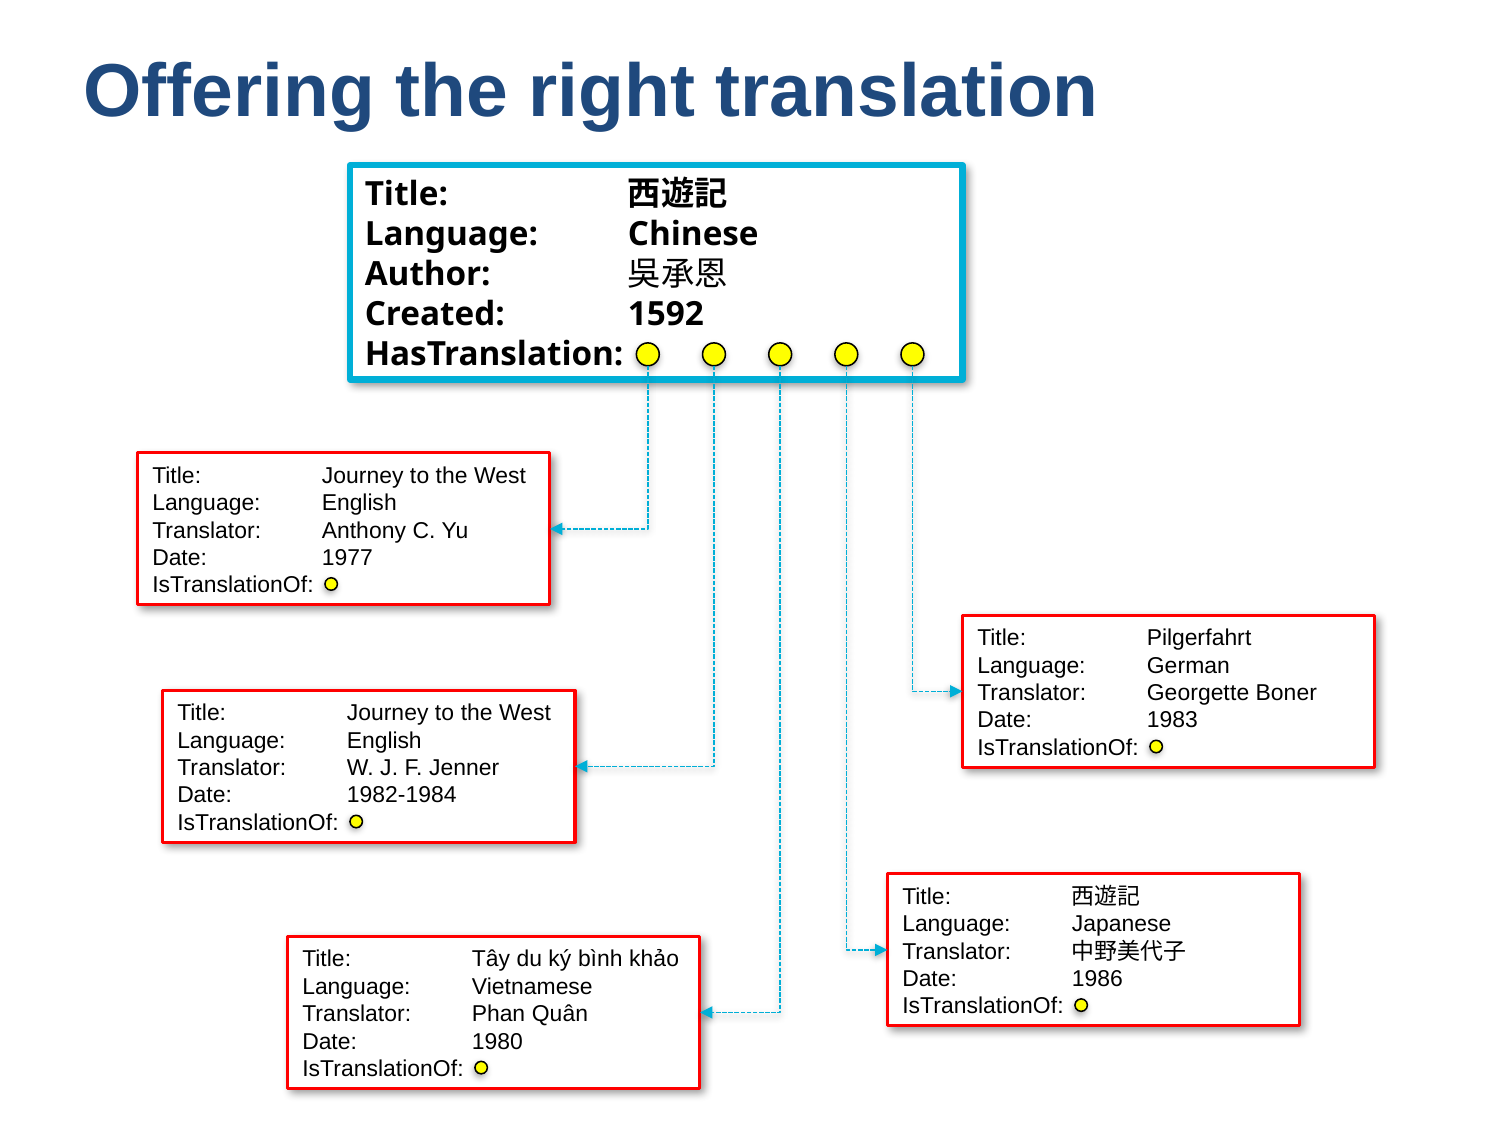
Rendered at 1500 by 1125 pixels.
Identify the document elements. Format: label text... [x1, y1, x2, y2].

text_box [443, 496, 846, 637]
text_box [574, 637, 1160, 680]
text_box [962, 614, 1376, 770]
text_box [162, 689, 576, 845]
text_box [887, 873, 1301, 1028]
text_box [516, 398, 682, 495]
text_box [849, 503, 1101, 555]
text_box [287, 936, 701, 1091]
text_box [349, 165, 963, 389]
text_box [137, 452, 511, 607]
text_box Offering the right translation [68, 34, 1412, 185]
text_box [416, 649, 1065, 730]
